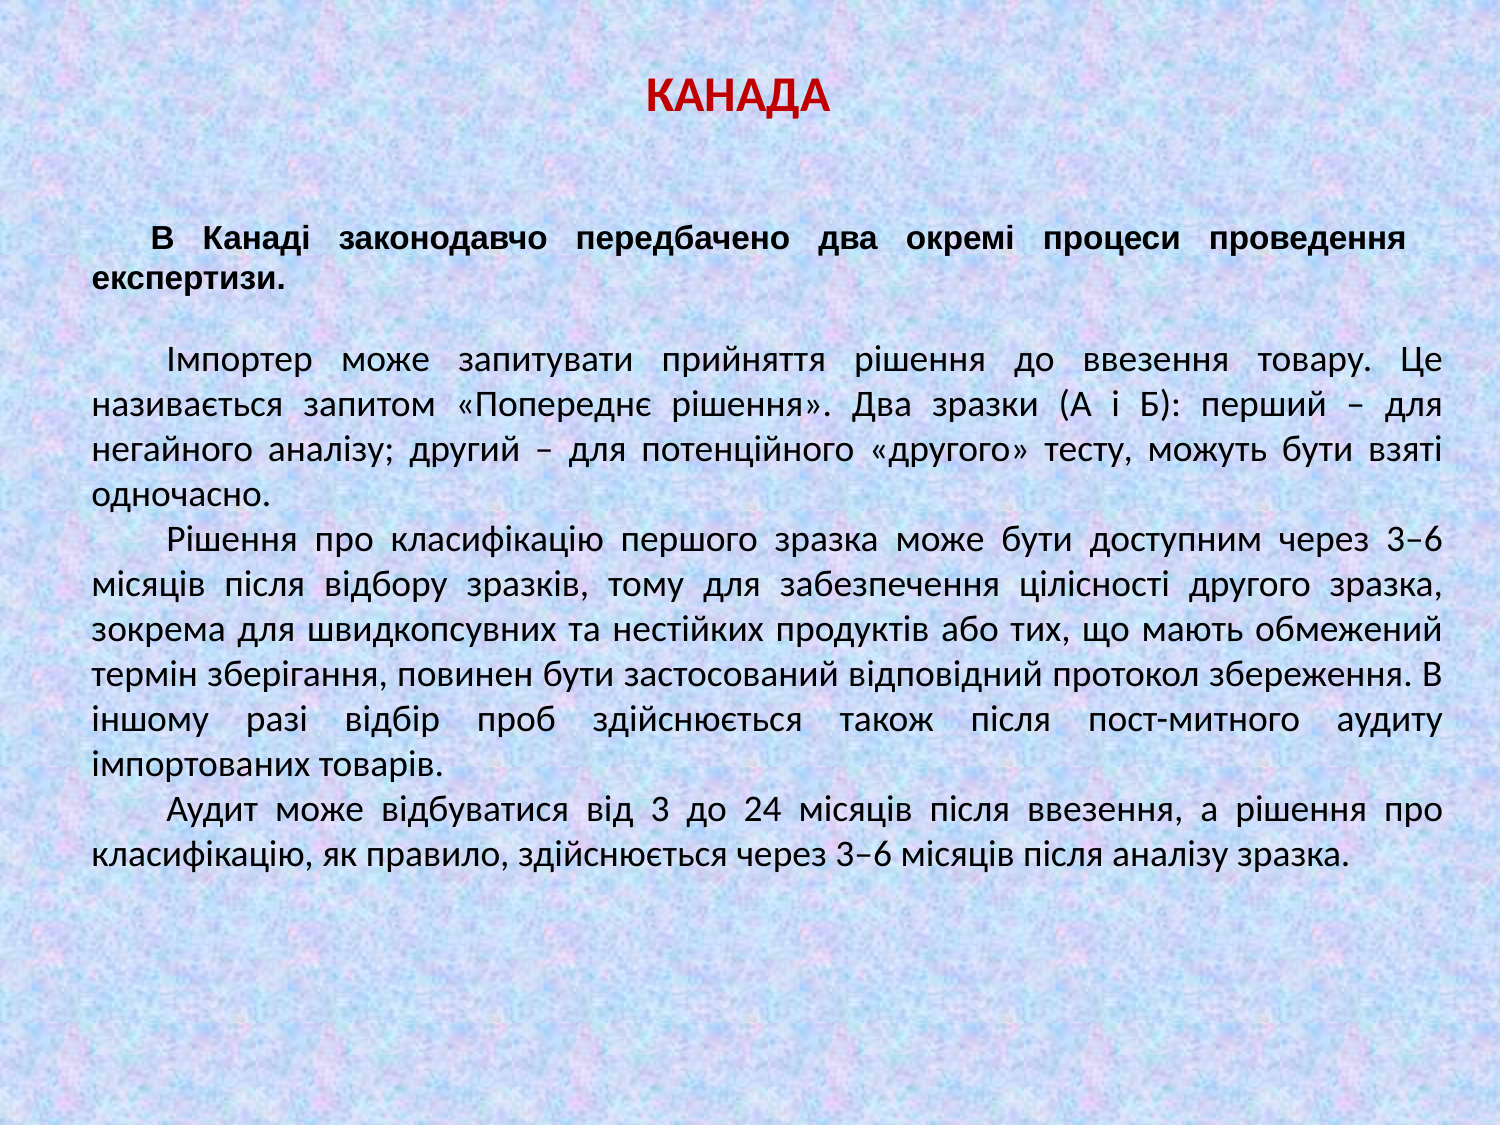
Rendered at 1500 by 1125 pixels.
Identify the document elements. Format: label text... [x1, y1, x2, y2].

picture [0, 0, 1500, 1125]
text_box Імпортер може запитувати прийняття рішення до ввезення товару. Це називається запитом «Попереднє рішення». Два зразки (А і Б): перший – для негайного аналізу; другий – для потенційного «другого» тесту, можуть бути взяті одночасно. Рішення про класифікацію першого зразка може бути доступним через 3–6 місяців після відбору зразків, тому для забезпечення цілісності другого зразка, зокрема для швидкопсувних та нестійких продуктів або тих, що мають обмежений термін зберігання, повинен бути застосований відповідний протокол збереження. В іншому разі відбір проб здійснюється також після пост-митного аудиту імпортованих товарів. Аудит може відбуватися від 3 до 24 місяців після ввезення, а рішення про класифікацію, як правило, здійснюється через 3–6 місяців після аналізу зразка. [76, 326, 1459, 881]
text_box КАНАДА [53, 54, 1436, 130]
text_box В Канаді законодавчо передбачено два окремі процеси проведення експертизи. [76, 208, 1424, 304]
